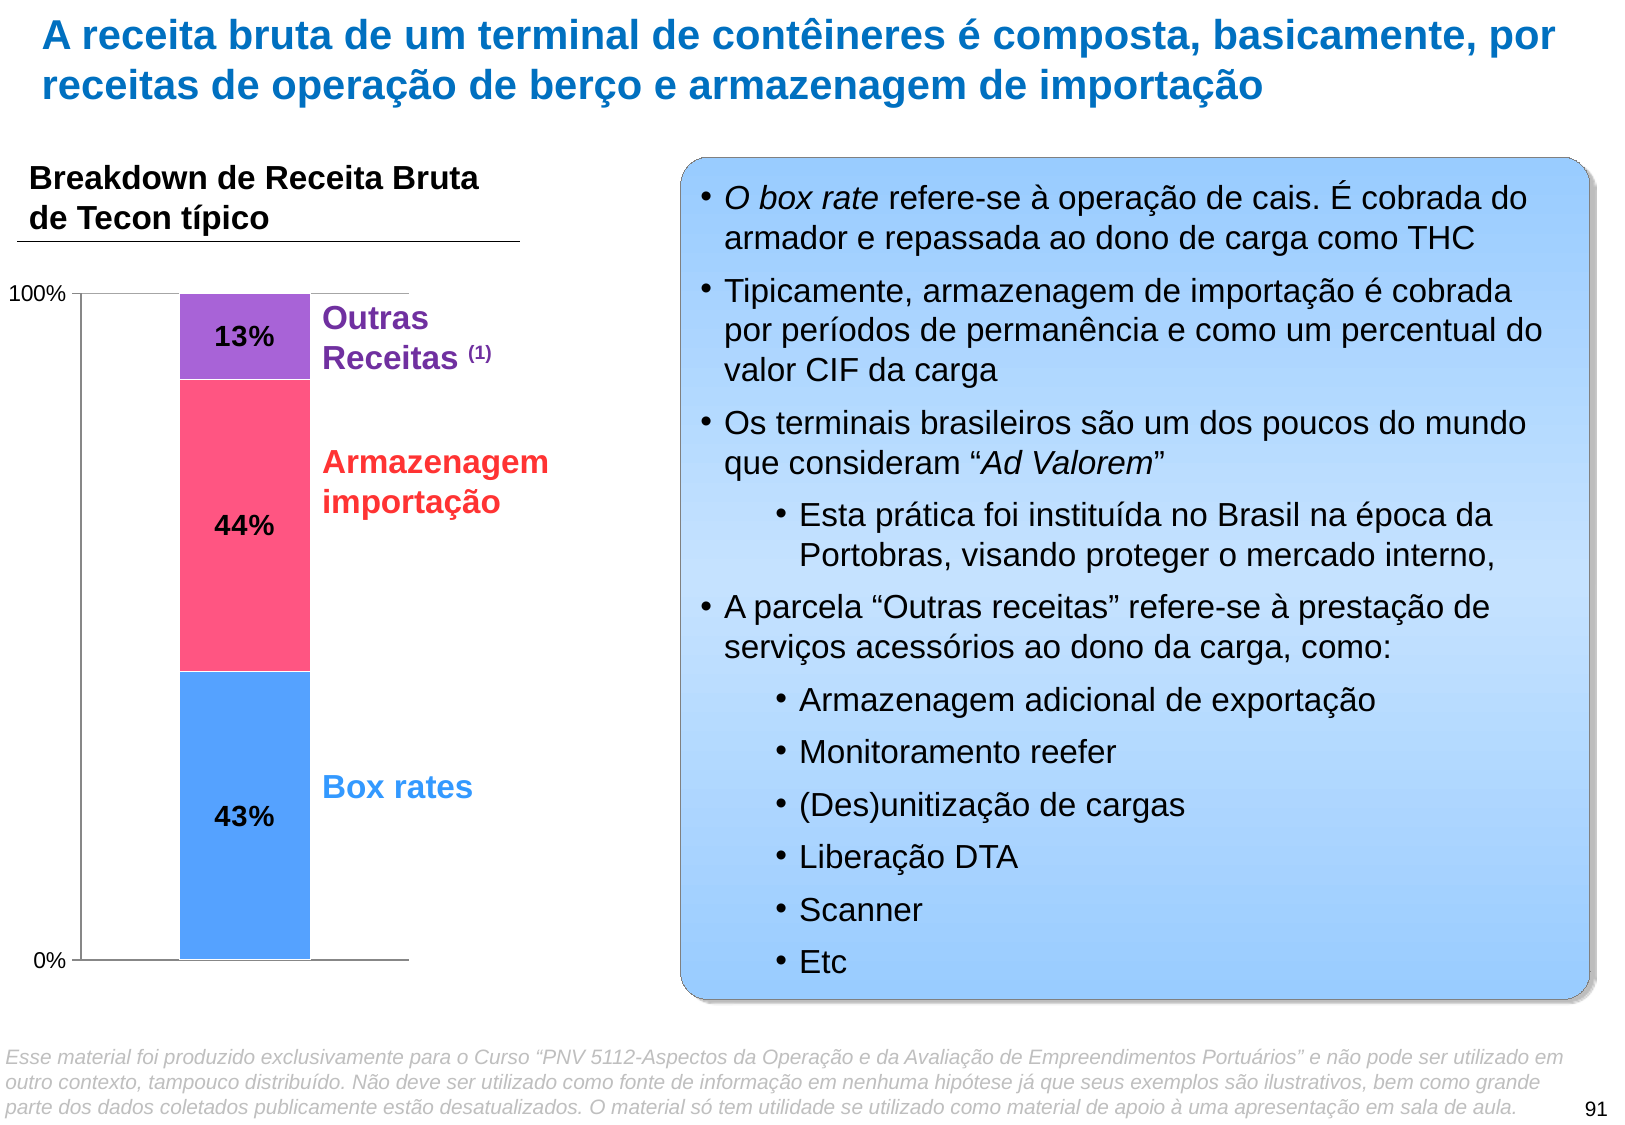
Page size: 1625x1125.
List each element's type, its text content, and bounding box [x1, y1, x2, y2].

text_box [0, 182, 577, 988]
text_box O box rate refere-se à operação de cais. É cobrada do armador e repassada ao dono de carga como THC Tipicamente, armazenagem de importação é cobrada por períodos de permanência e como um percentual do valor CIF da carga Os terminais brasileiros são um dos poucos do mundo que consideram “Ad Valorem” Esta prática foi instituída no Brasil na época da Portobras, visando proteger o mercado interno, A parcela “Outras receitas” refere-se à prestação de serviços acessórios ao dono da carga, como: Armazenagem adicional de exportação Monitoramento reefer (Des)unitização de cargas Liberação DTA Scanner Etc [680, 157, 1591, 1000]
title A receita bruta de um terminal de contêineres é composta, basicamente, por receitas de operação de berço e armazenagem de importação [32, 5, 1593, 111]
